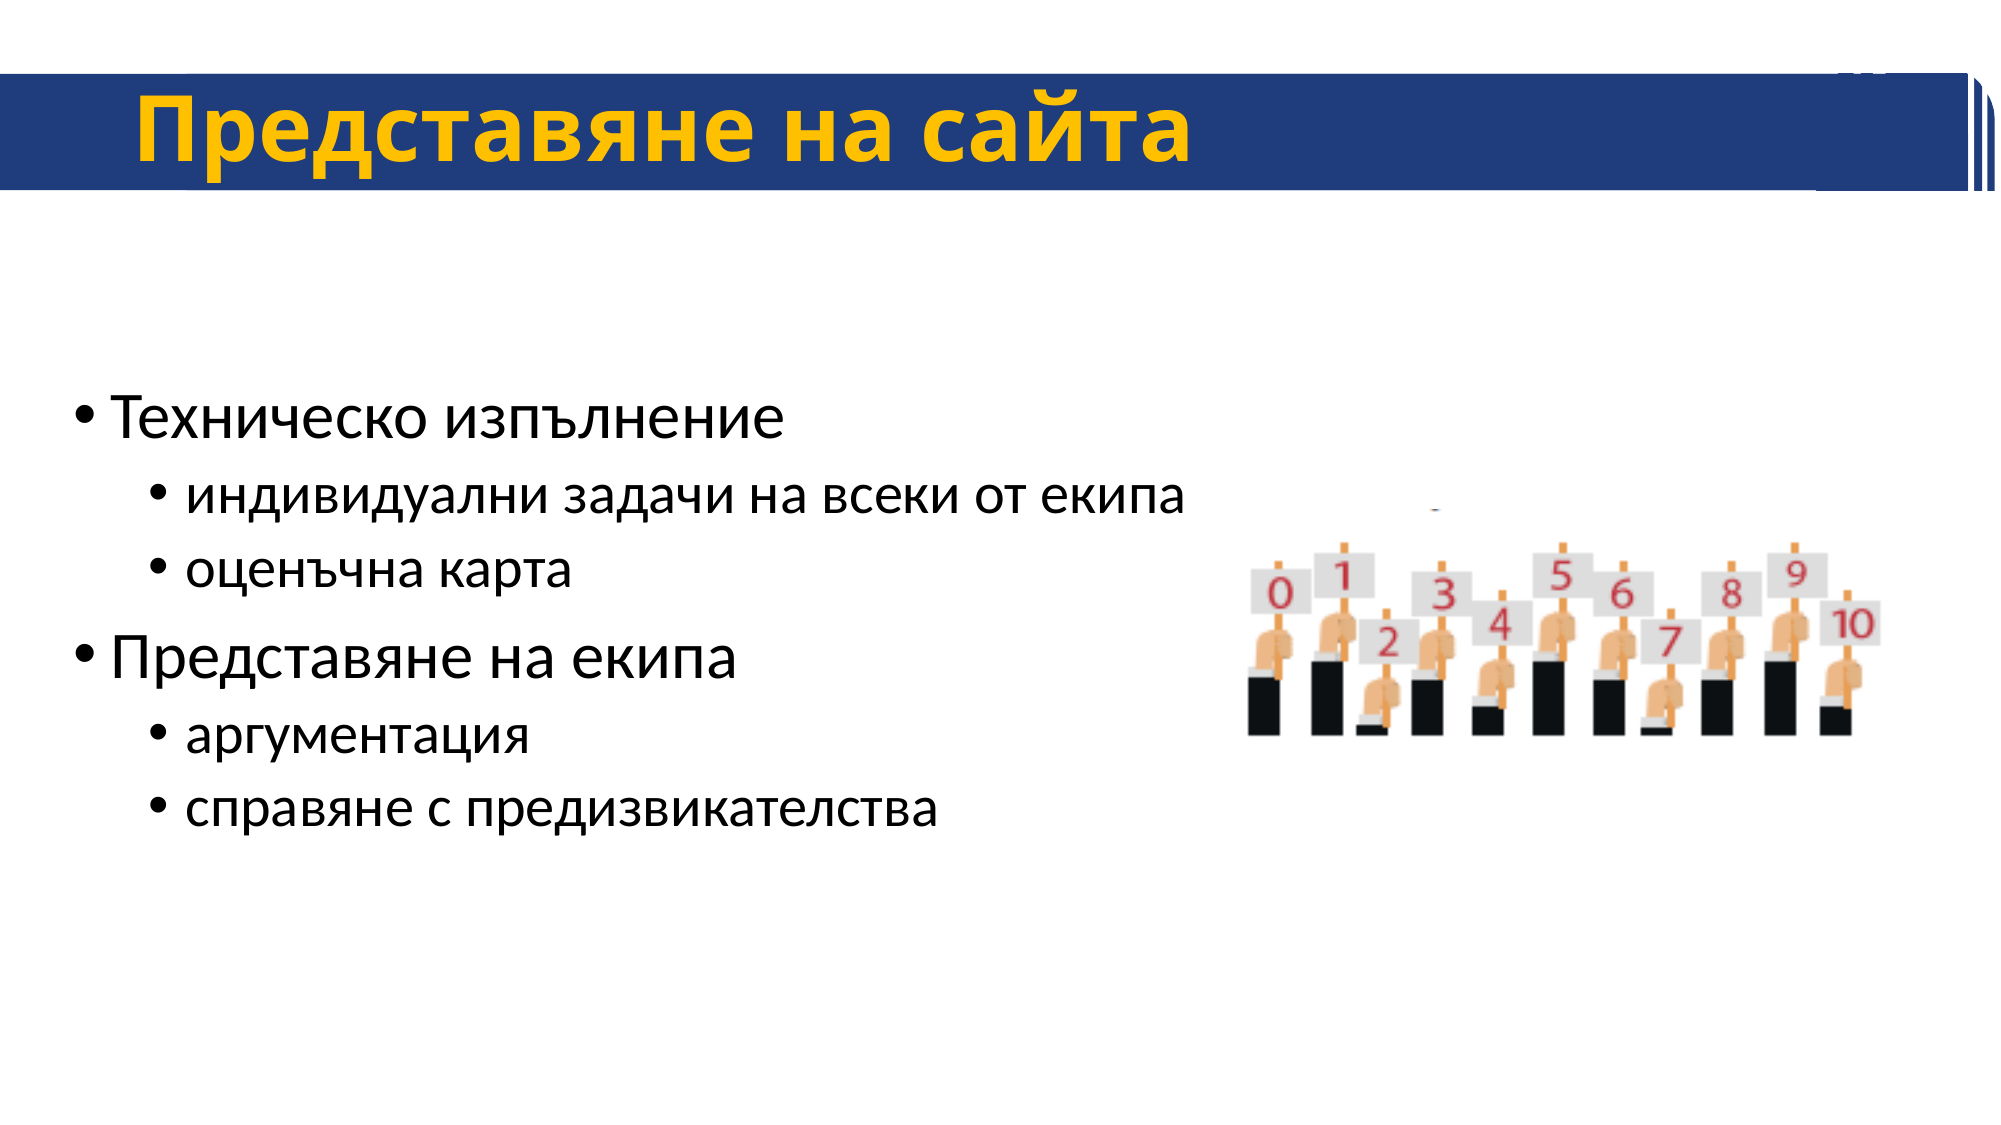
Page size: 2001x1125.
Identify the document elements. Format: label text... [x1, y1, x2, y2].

list Техническо изпълнение индивидуални задачи на всеки от екипа оценъчна карта Представяне на екипа аргументация справяне с предизвикателства [58, 373, 1784, 1088]
title Представяне на сайта [0, 73, 1962, 191]
picture [1228, 509, 1905, 776]
picture [1962, 73, 1995, 191]
